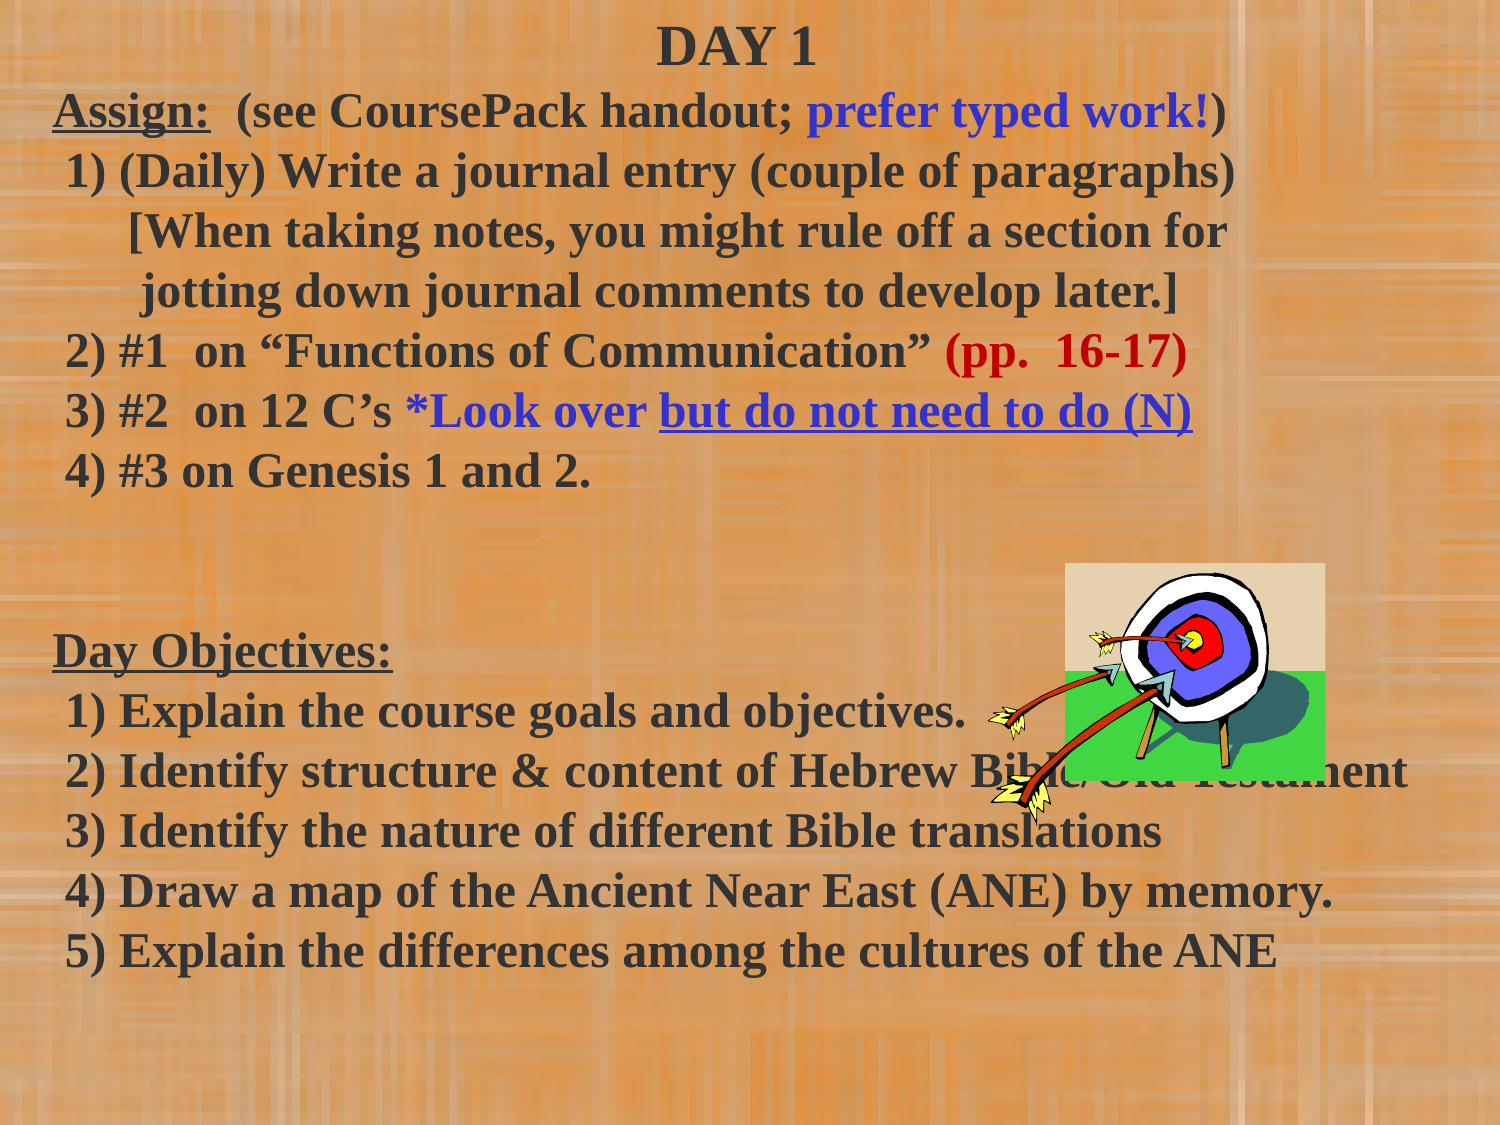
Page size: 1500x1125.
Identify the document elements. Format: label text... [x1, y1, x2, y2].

text_box DAY 1 Assign: (see CoursePack handout; prefer typed work!) 1) (Daily) Write a journal entry (couple of paragraphs) [When taking notes, you might rule off a section for jotting down journal comments to develop later.] 2) #1 on “Functions of Communication” (pp. 16-17) 3) #2 on 12 C’s *Look over but do not need to do (N) 4) #3 on Genesis 1 and 2. Day Objectives: 1) Explain the course goals and objectives. 2) Identify structure & content of Hebrew Bible/Old Testament 3) Identify the nature of different Bible translations 4) Draw a map of the Ancient Near East (ANE) by memory. 5) Explain the differences among the cultures of the ANE [37, 0, 1438, 985]
picture [0, 0, 1500, 1125]
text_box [987, 562, 1326, 836]
